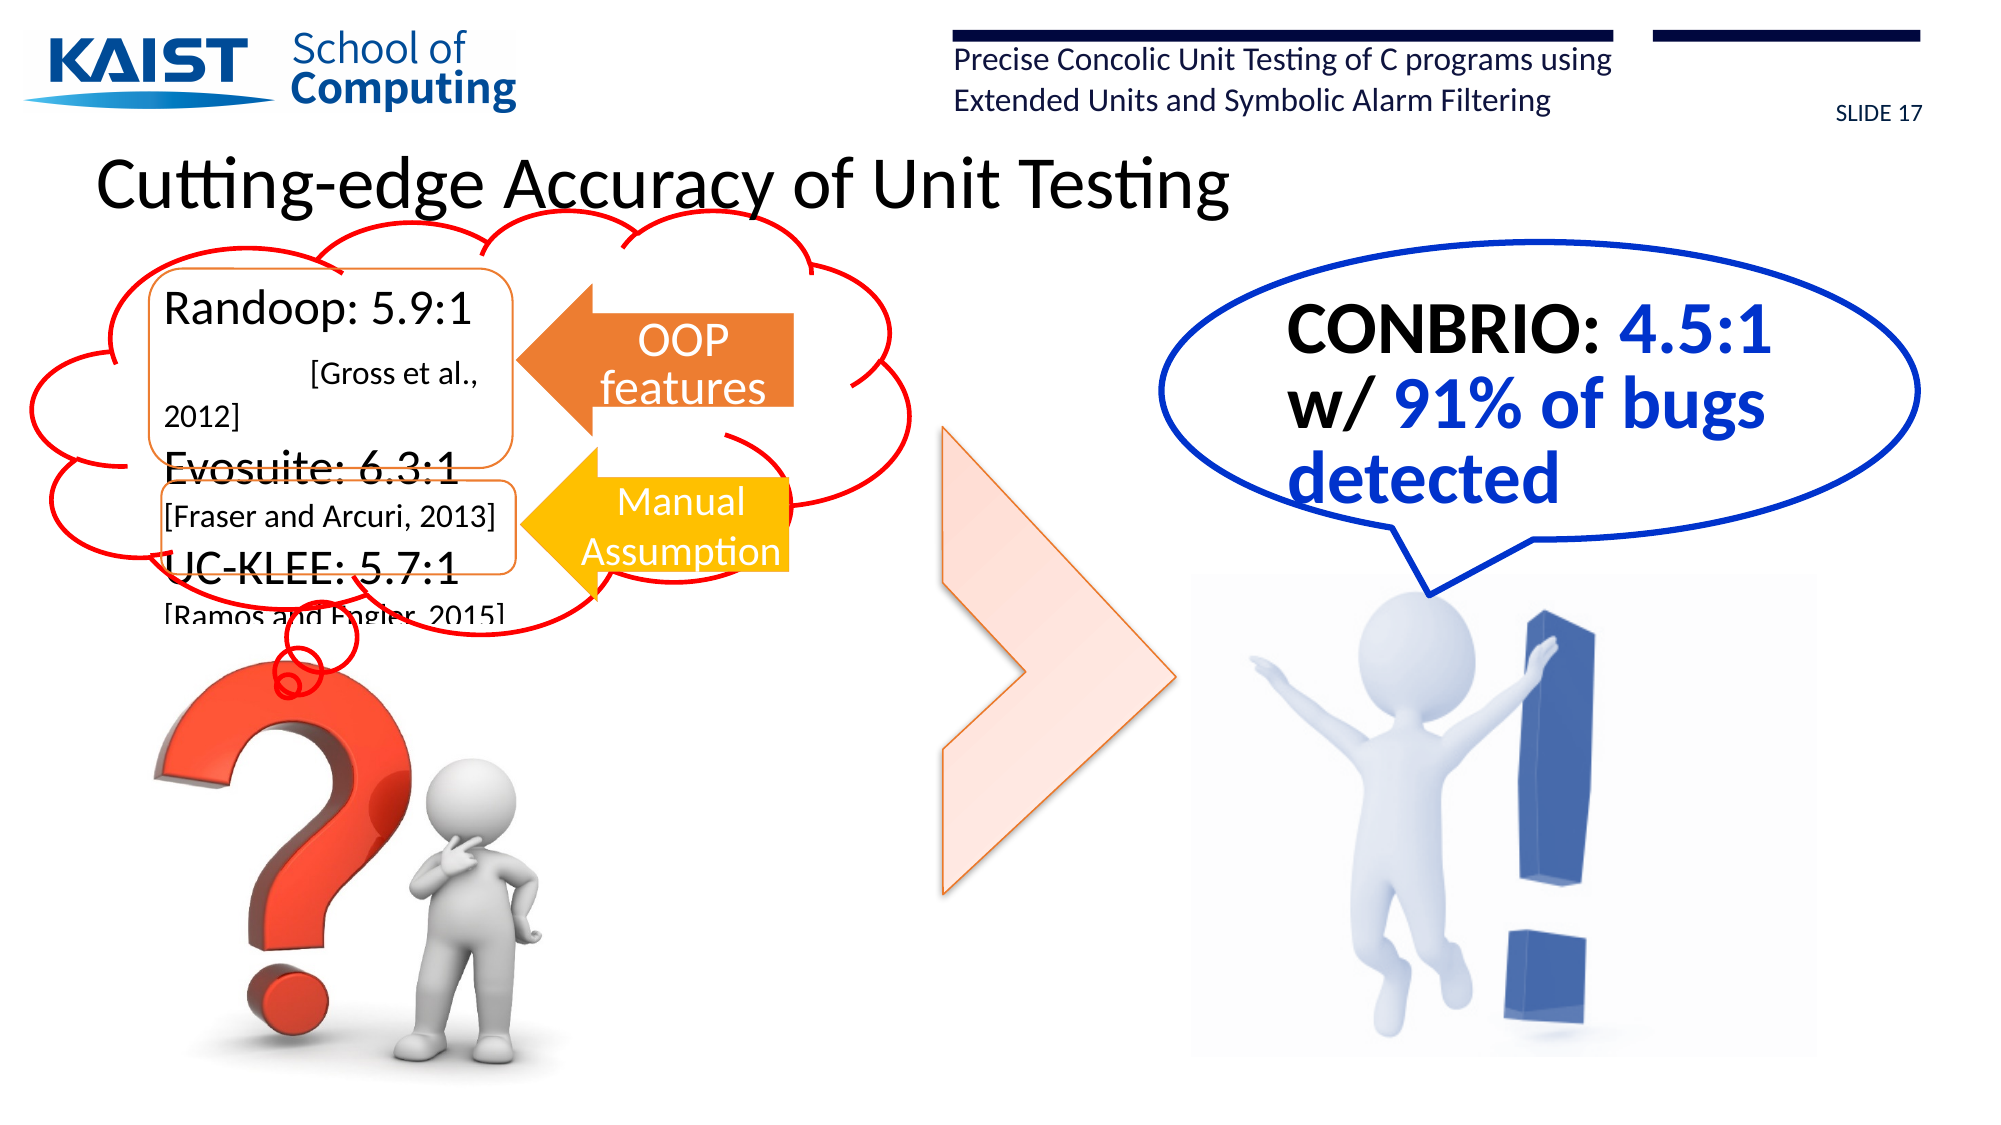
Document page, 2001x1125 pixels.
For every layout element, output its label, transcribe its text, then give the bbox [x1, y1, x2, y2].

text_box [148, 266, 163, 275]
text_box Randoop: 5.9:1 [Gross et al., 2012] Evosuite: 6.3:1 [Fraser and Arcuri, 2013] UC-KLEE: 5.7:1 [Ramos and Engler, 2015] [148, 558, 298, 622]
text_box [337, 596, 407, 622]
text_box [515, 283, 794, 437]
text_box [519, 446, 816, 602]
text_box [31, 224, 910, 622]
text_box [148, 268, 512, 469]
picture [95, 624, 635, 1119]
slide_number SLIDE 17 [1710, 95, 1924, 121]
text_box CONBRIO: 4.5:1 w/ 91% of bugs detected [1161, 242, 1918, 572]
picture [1191, 574, 1817, 1057]
title Cutting-edge Accuracy of Unit Testing [95, 100, 1924, 224]
text_box [941, 425, 1177, 896]
text_box [161, 480, 514, 575]
picture [23, 30, 516, 113]
